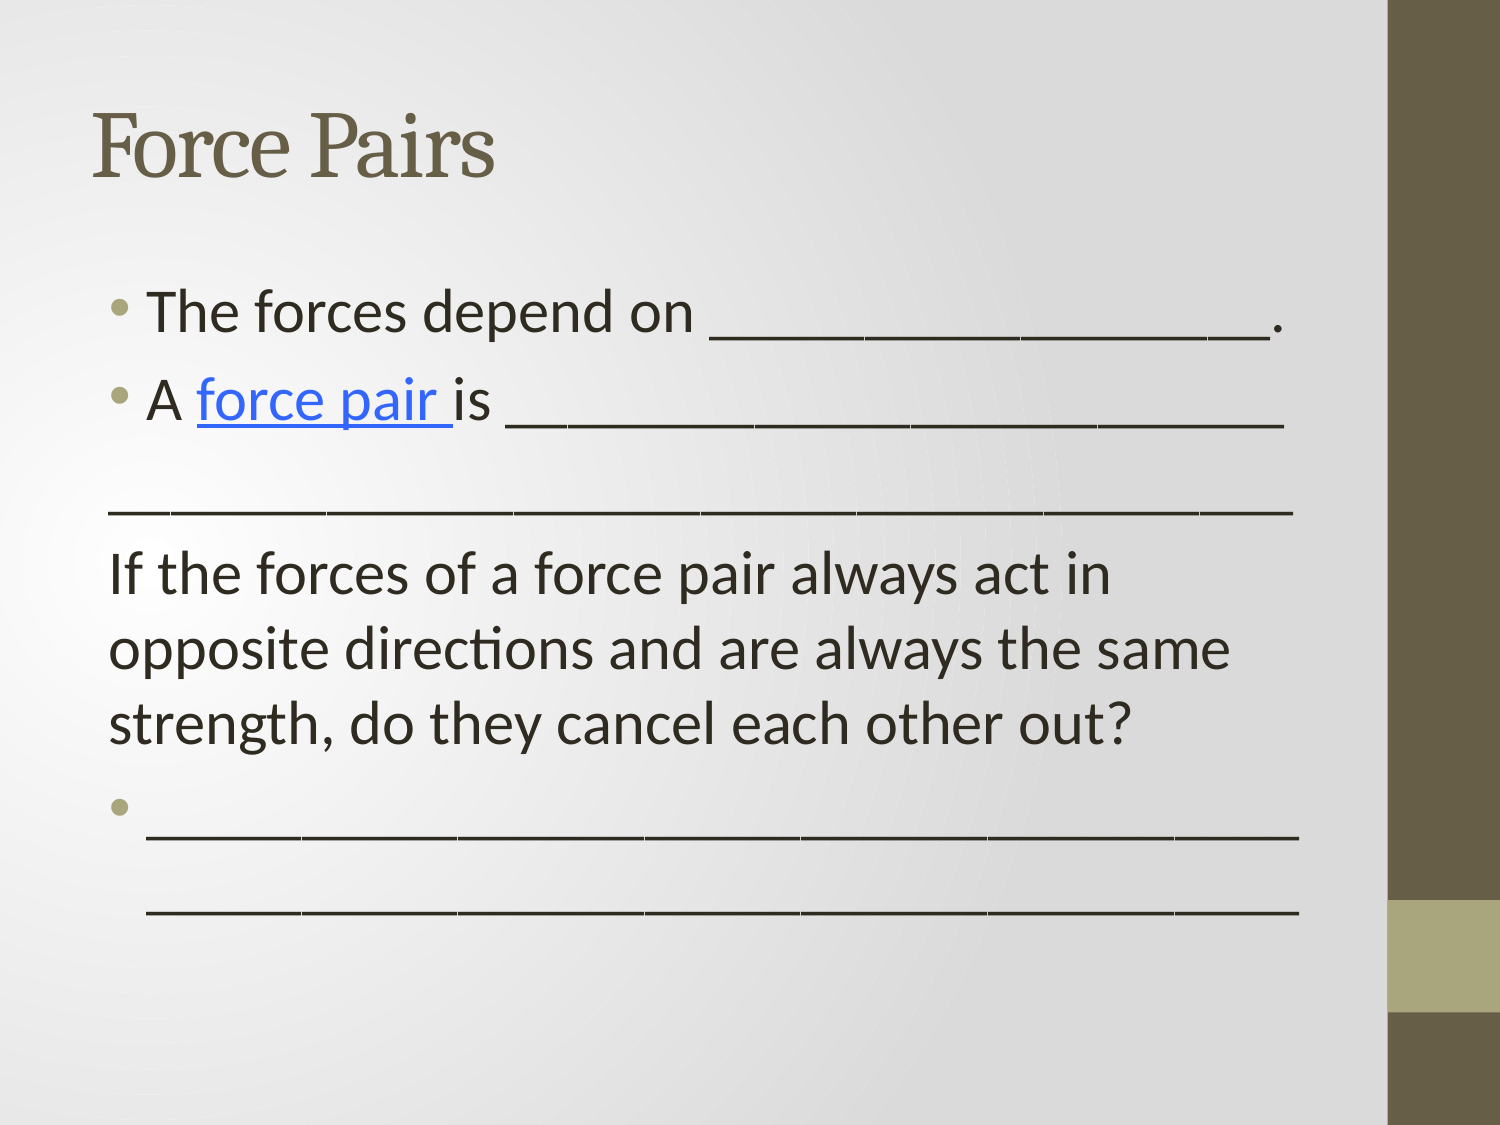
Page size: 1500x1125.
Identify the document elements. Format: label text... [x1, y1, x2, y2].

list The forces depend on __________________. A force pair is _________________________ ______________________________________ If the forces of a force pair always act in opposite directions and are always the same strength, do they cancel each other out? __________________________________________________________________________ [75, 262, 1325, 1050]
title Force Pairs [75, 45, 1325, 233]
